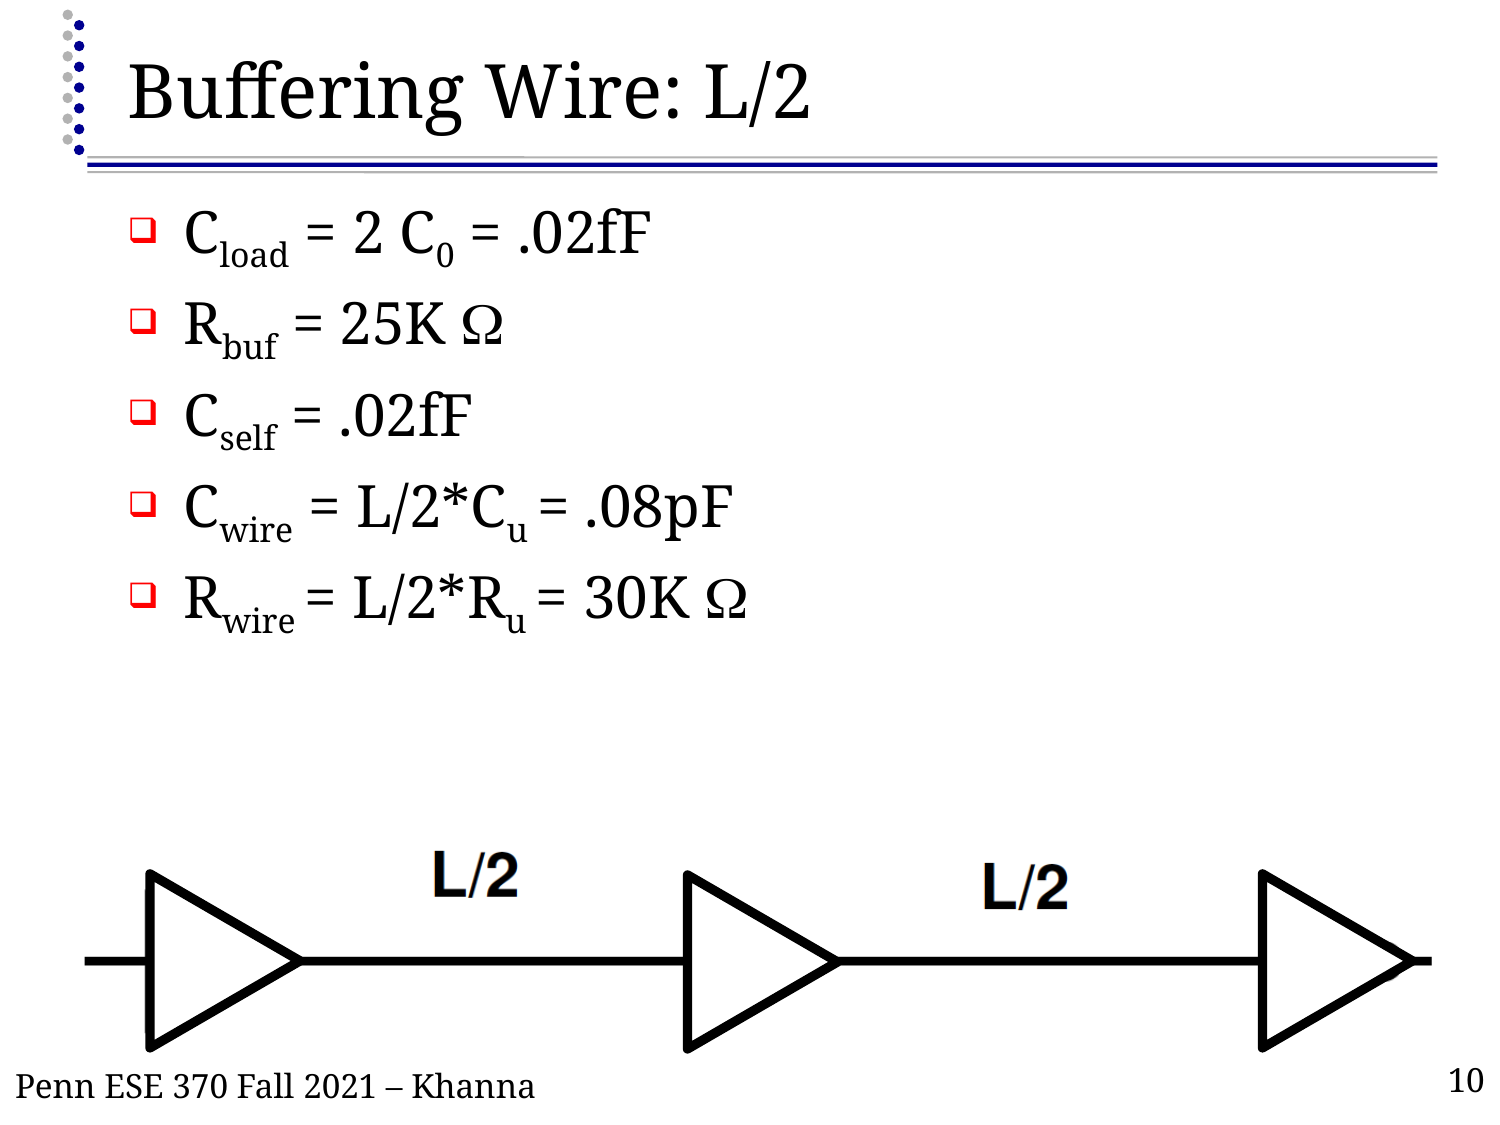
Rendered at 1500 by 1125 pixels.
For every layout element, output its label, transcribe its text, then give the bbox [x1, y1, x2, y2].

title Buffering Wire: L/2 [112, 16, 1391, 142]
slide_number 10 [1187, 1037, 1500, 1113]
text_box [74, 812, 1438, 1050]
footer Penn ESE 370 Fall 2021 – Khanna [0, 1037, 813, 1113]
list Cload = 2 C0 = .02fF Rbuf = 25K W Cself = .02fF Cwire = L/2*Cu = .08pF Rwire = L/2*Ru = 30K W [112, 187, 1388, 810]
